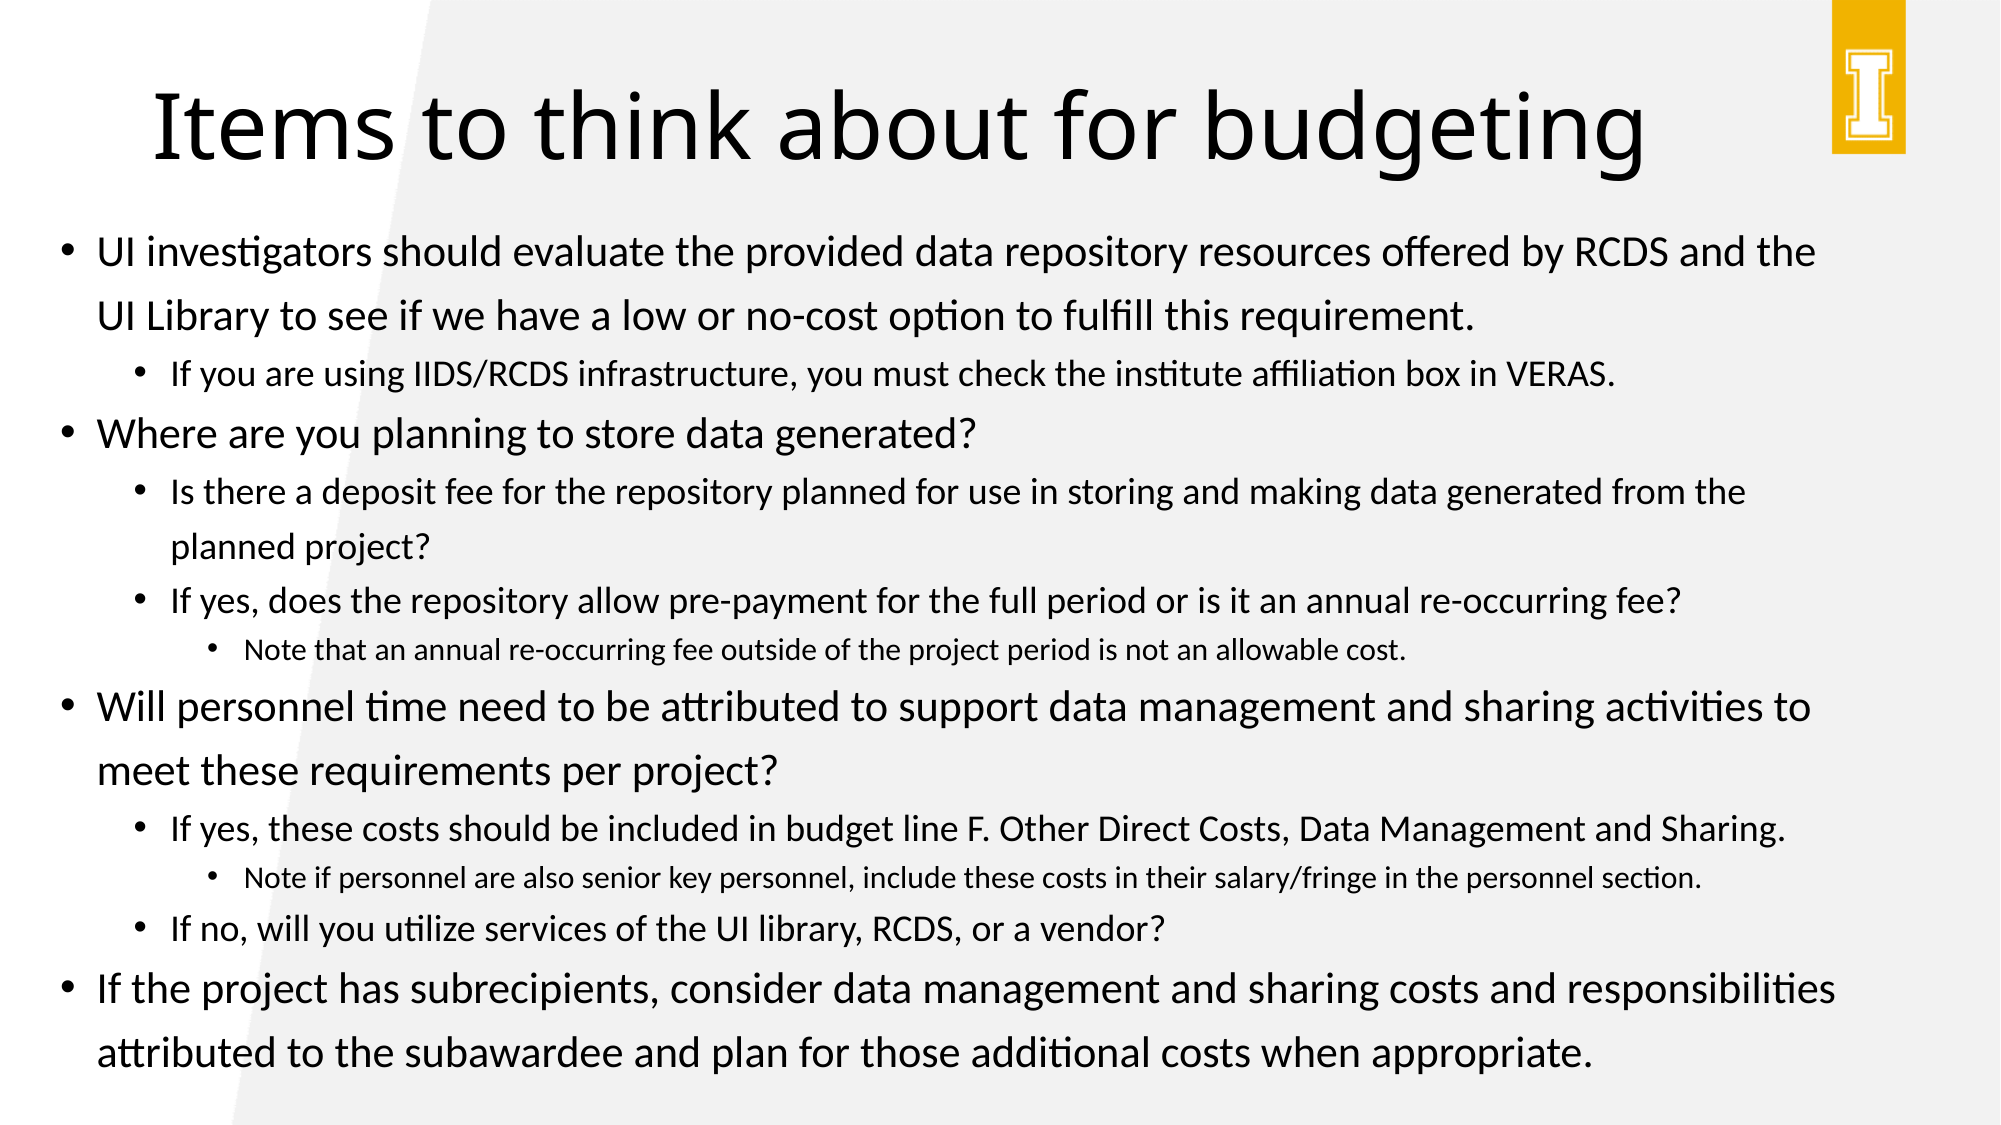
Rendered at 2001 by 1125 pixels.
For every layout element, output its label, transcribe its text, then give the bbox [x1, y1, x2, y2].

picture [0, 0, 2001, 1125]
list UI investigators should evaluate the provided data repository resources offered by RCDS and the UI Library to see if we have a low or no-cost option to fulfill this requirement. If you are using IIDS/RCDS infrastructure, you must check the institute affiliation box in VERAS. Where are you planning to store data generated? Is there a deposit fee for the repository planned for use in storing and making data generated from the planned project? If yes, does the repository allow pre-payment for the full period or is it an annual re-occurring fee? Note that an annual re-occurring fee outside of the project period is not an allowable cost. Will personnel time need to be attributed to support data management and sharing activities to meet these requirements per project? If yes, these costs should be included in budget line F. Other Direct Costs, Data Management and Sharing. Note if personnel are also senior key personnel, include these costs in their salary/fringe in the personnel section. If no, will you utilize services of the UI library, RCDS, or a vendor? If the project has subrecipients, consider data management and sharing costs and responsibilities attributed to the subawardee and plan for those additional costs when appropriate. [45, 204, 1863, 1105]
title Items to think about for budgeting [137, 20, 1863, 204]
